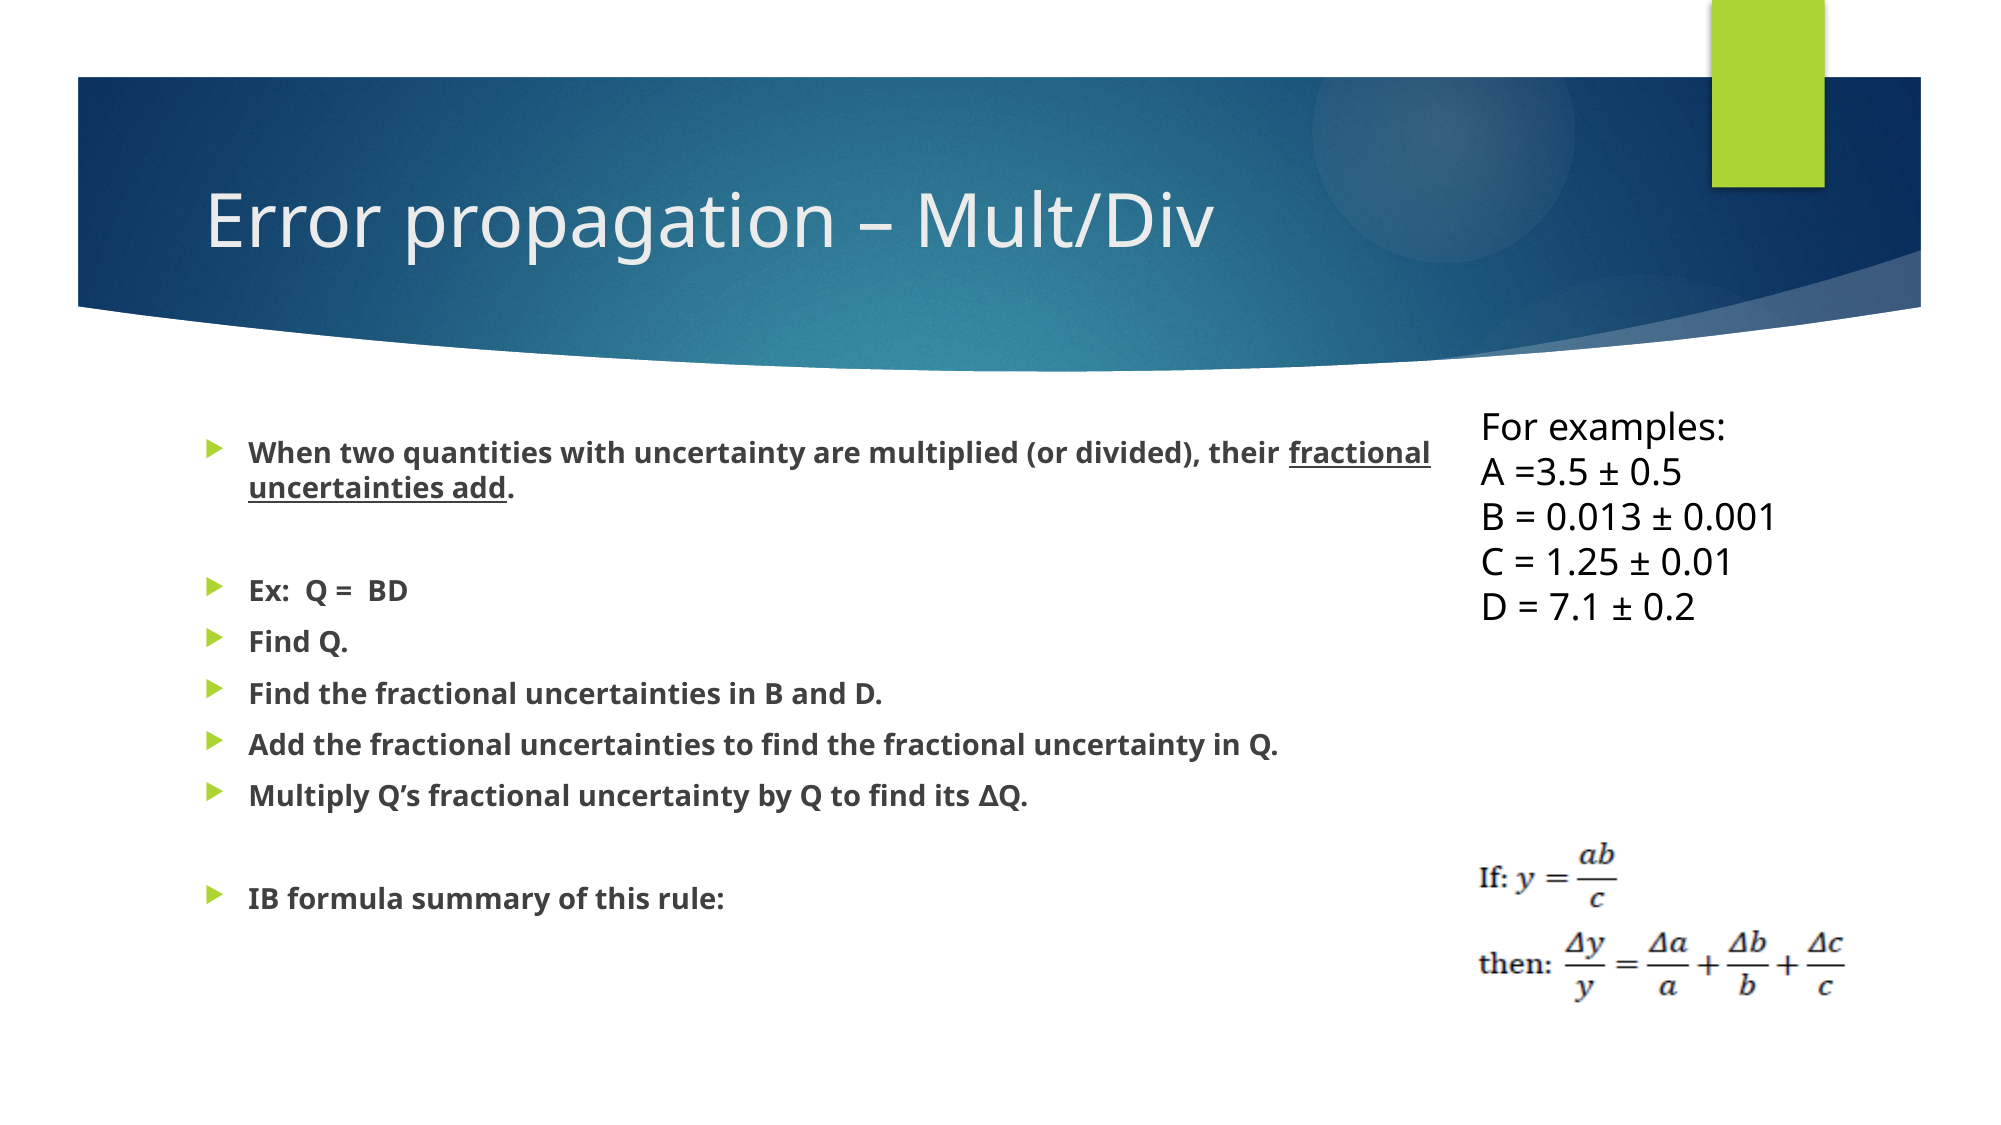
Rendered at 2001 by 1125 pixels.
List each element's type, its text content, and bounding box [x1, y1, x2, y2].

list When two quantities with uncertainty are multiplied (or divided), their fractional uncertainties add. Ex: Q = BD Find Q. Find the fractional uncertainties in B and D. Add the fractional uncertainties to find the fractional uncertainty in Q. Multiply Q’s fractional uncertainty by Q to find its ∆Q. IB formula summary of this rule: [189, 427, 1466, 1069]
title Error propagation – Mult/Div [189, 159, 1627, 276]
picture [1465, 825, 1887, 1023]
text_box For examples: A =3.5 ± 0.5 B = 0.013 ± 0.001 C = 1.25 ± 0.01 D = 7.1 ± 0.2 [1465, 395, 1932, 636]
